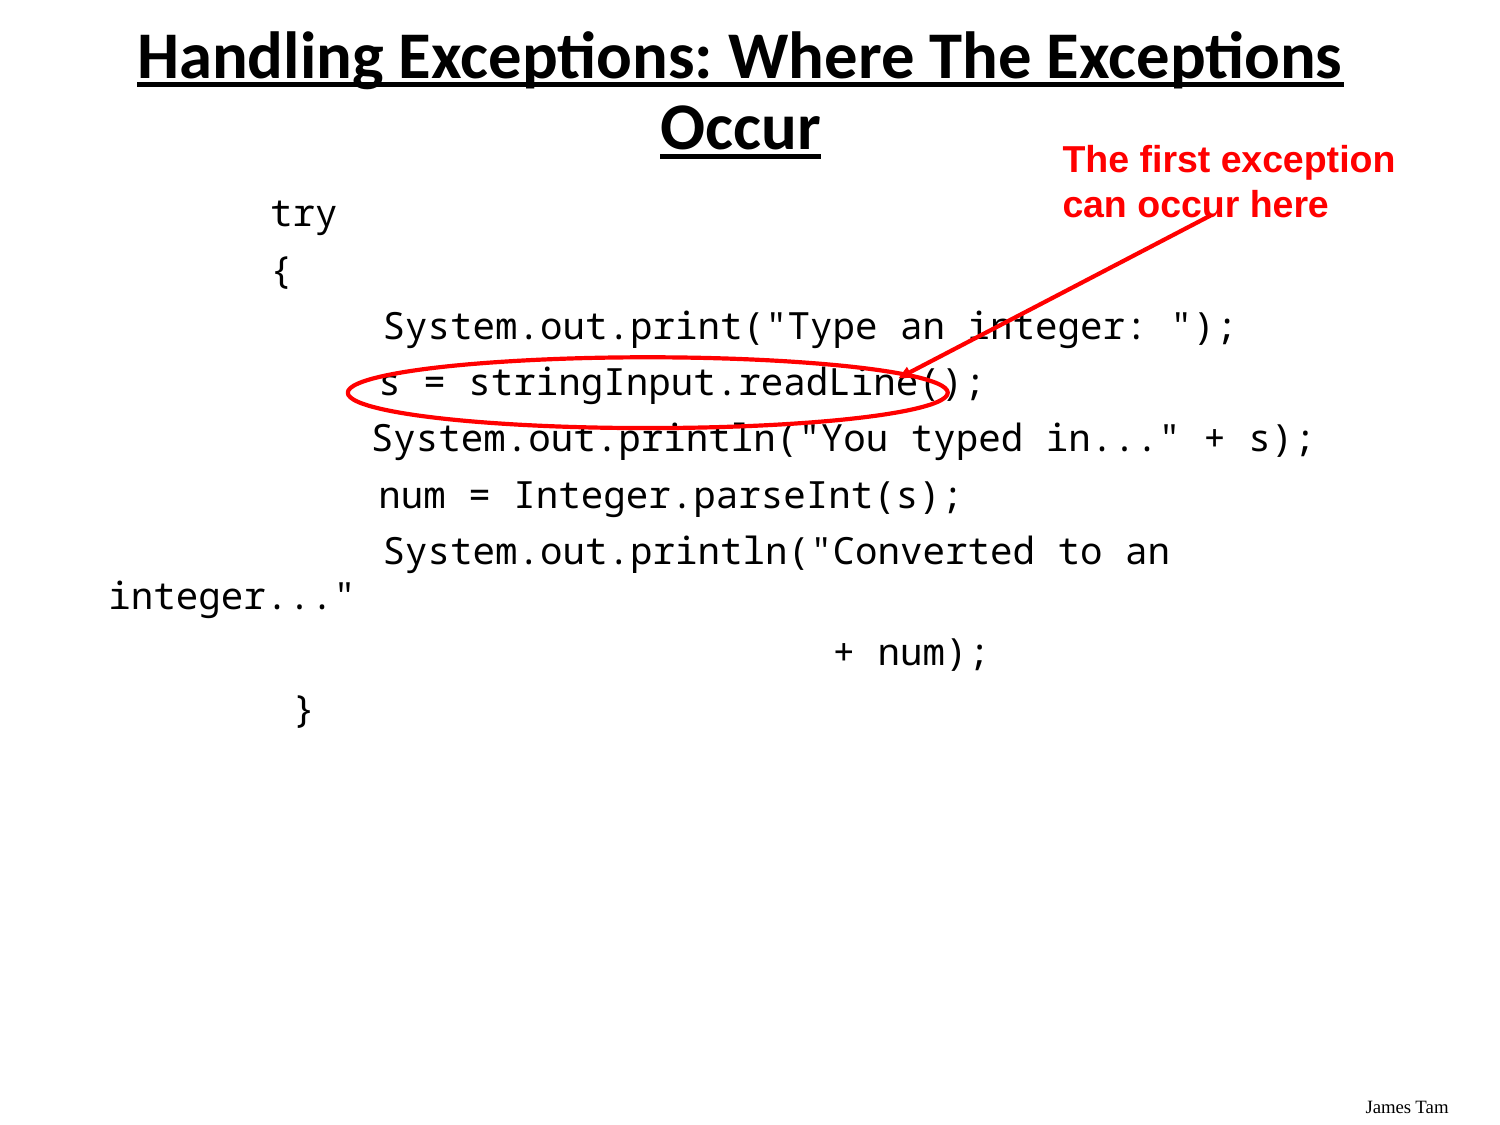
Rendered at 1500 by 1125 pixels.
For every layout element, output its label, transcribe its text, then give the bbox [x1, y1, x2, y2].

title Handling Exceptions: Where The Exceptions Occur [70, 49, 1411, 136]
list try { System.out.print("Type an integer: "); s = stringInput.readLine(); System.out.println("You typed in..." + s); num = Integer.parseInt(s); System.out.println("Converted to an integer..." + num); } [75, 181, 1417, 1063]
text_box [347, 127, 1471, 429]
